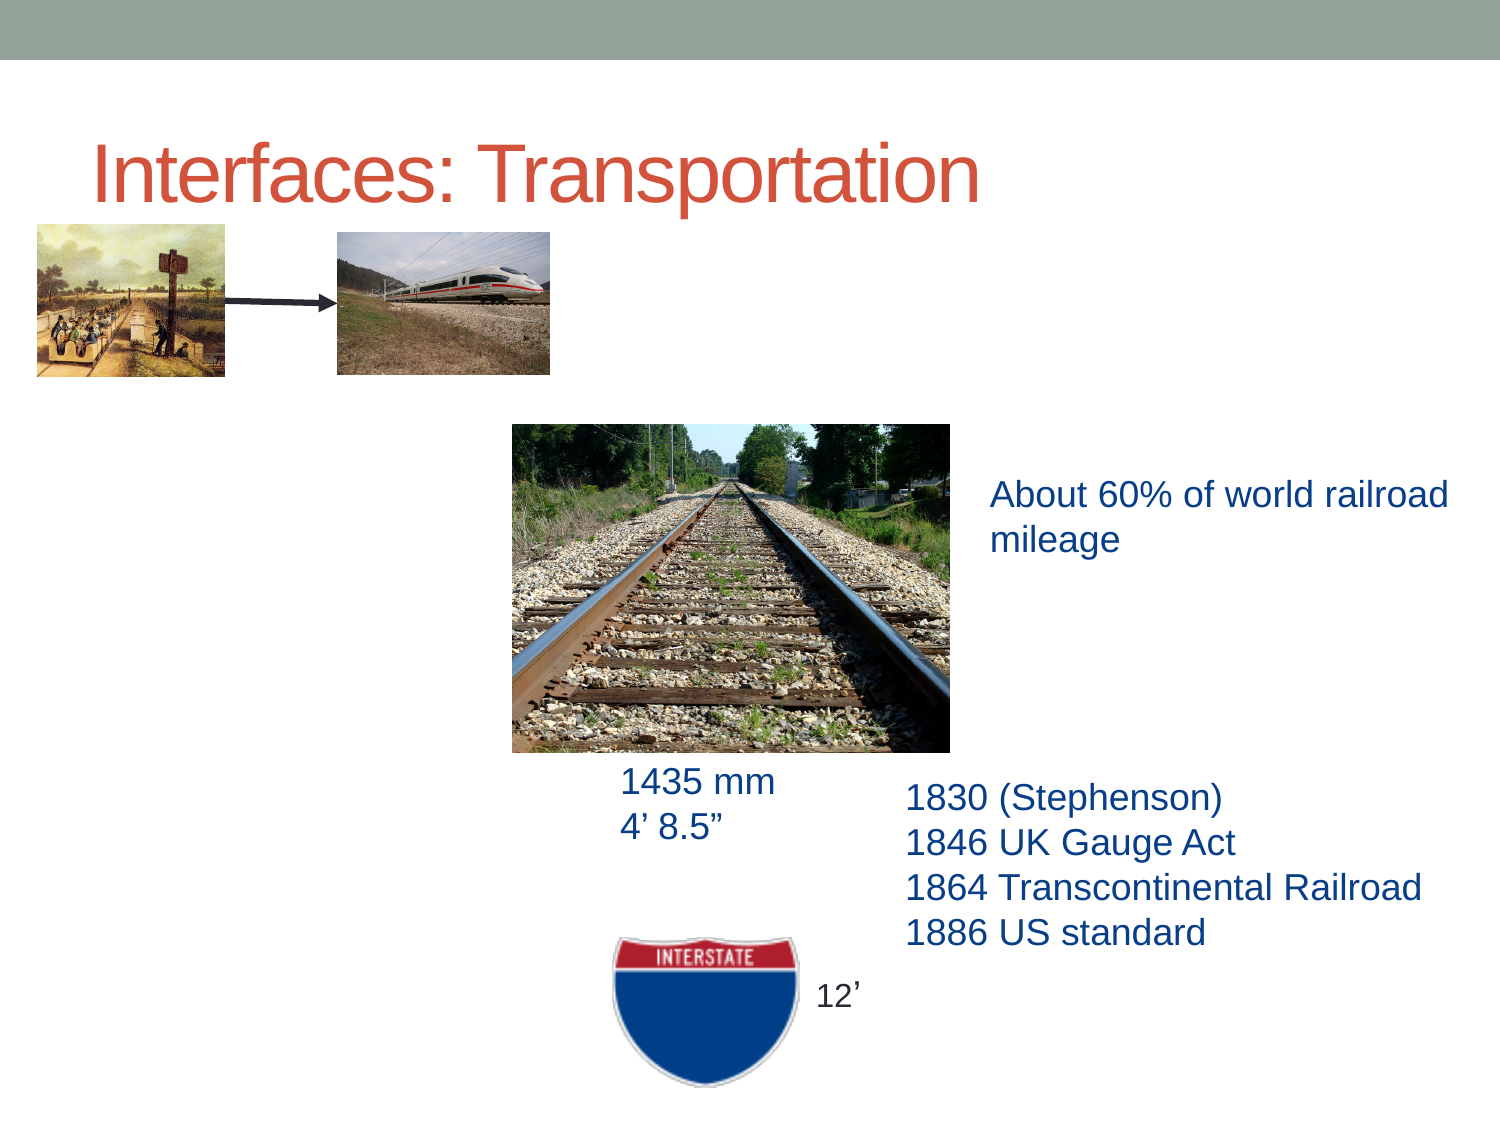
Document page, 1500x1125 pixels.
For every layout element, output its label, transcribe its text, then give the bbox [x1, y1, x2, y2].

text_box 12’ [809, 962, 877, 1023]
picture [612, 937, 801, 1088]
picture [512, 424, 951, 754]
text_box 1435 mm 4’ 8.5” [605, 761, 791, 855]
text_box About 60% of world railroad mileage [975, 462, 1475, 568]
text_box 1830 (Stephenson) 1846 UK Gauge Act 1864 Transcontinental Railroad 1886 US standard [890, 765, 1438, 961]
title Interfaces: Transportation [75, 87, 1425, 250]
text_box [224, 300, 338, 304]
picture [337, 232, 551, 375]
picture [37, 224, 226, 377]
